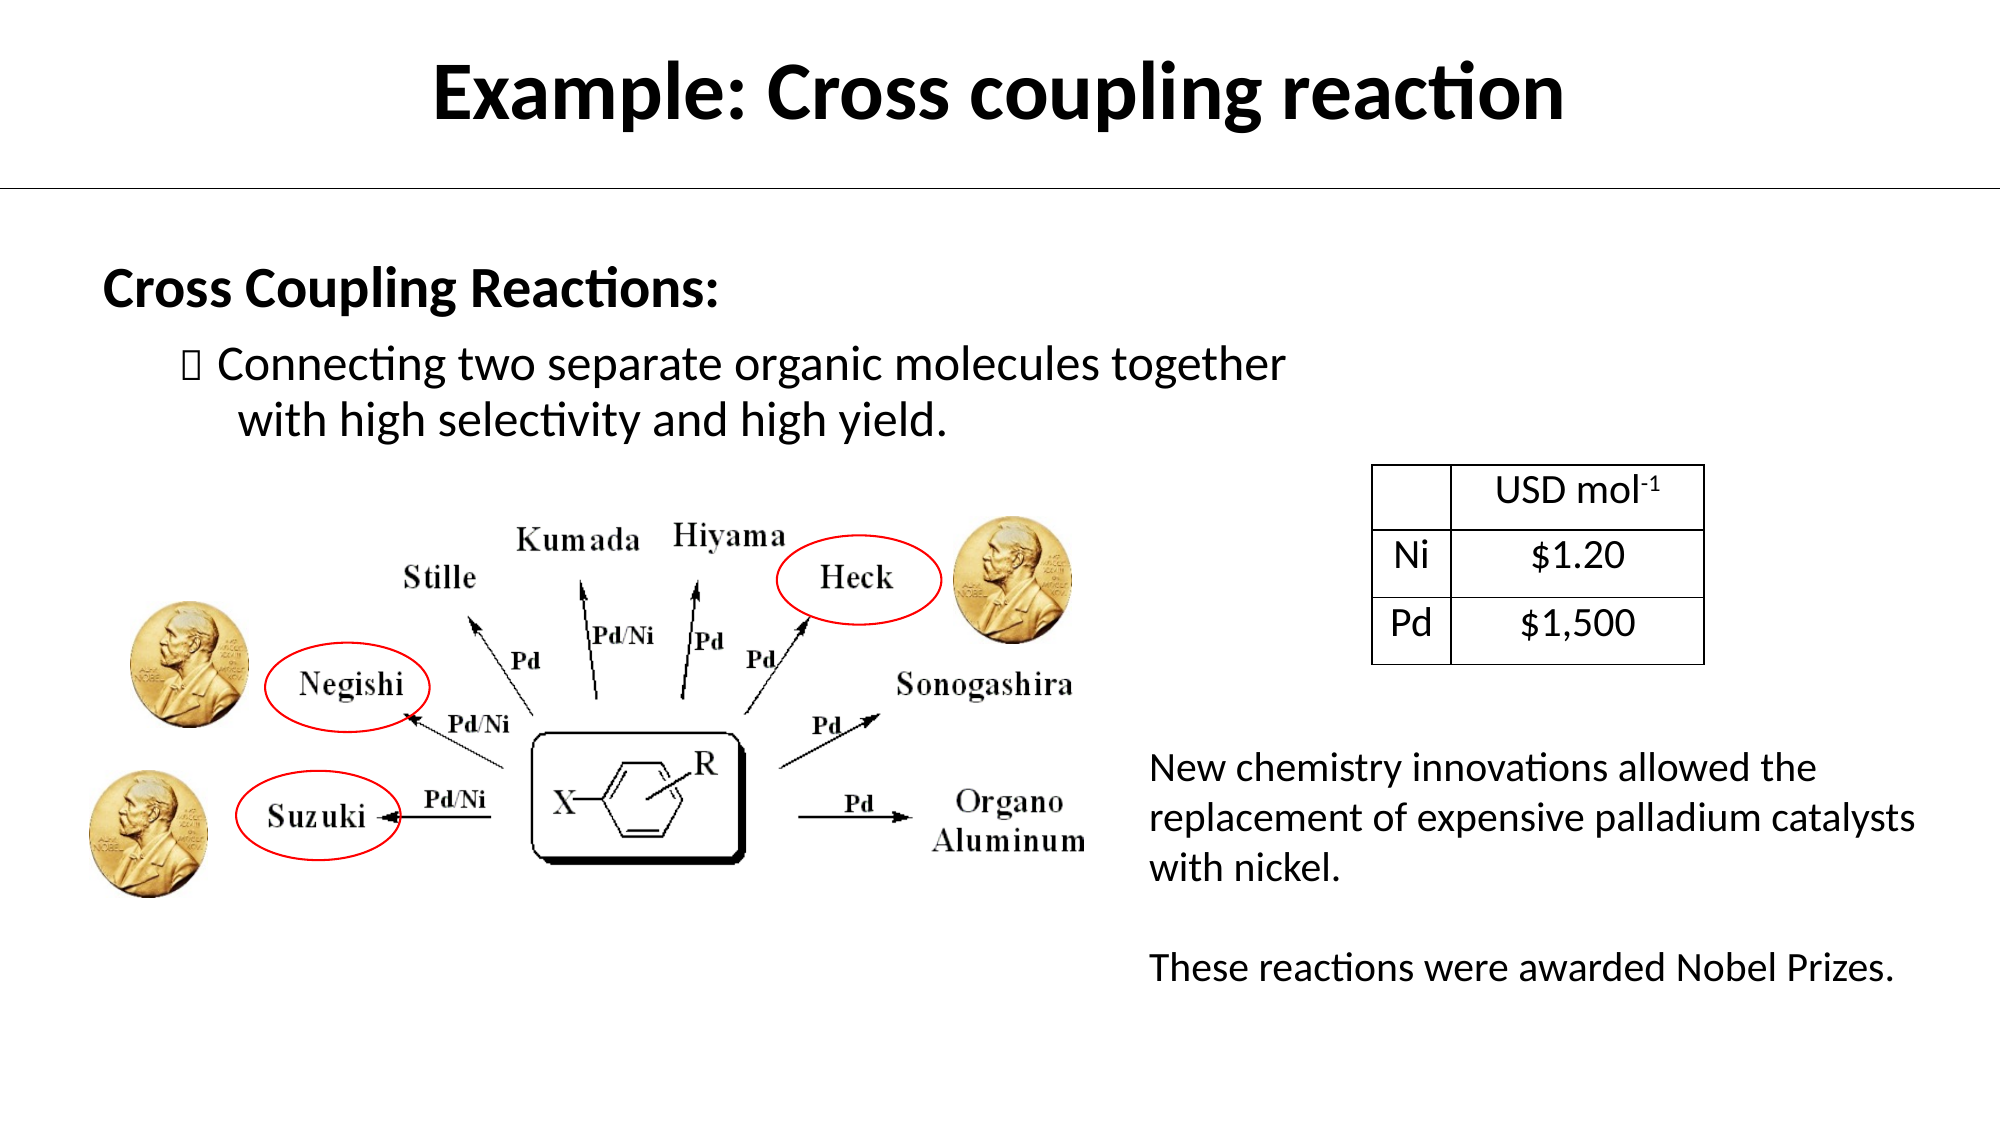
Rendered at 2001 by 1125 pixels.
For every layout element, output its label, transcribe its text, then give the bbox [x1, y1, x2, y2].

table_cell $1,500 [1452, 598, 1703, 664]
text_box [88, 505, 1084, 898]
table_cell Ni [1373, 531, 1450, 597]
table_cell Pd [1373, 598, 1450, 664]
title Example: Cross coupling reaction [241, 0, 1759, 188]
table_cell $1.20 [1452, 531, 1703, 597]
text_box New chemistry innovations allowed the replacement of expensive palladium catalysts with nickel. These reactions were awarded Nobel Prizes. [1134, 732, 1942, 997]
list Cross Coupling Reactions:  Connecting two separate organic molecules together with high selectivity and high yield. [89, 249, 1328, 903]
table_header USD mol-1 [1452, 466, 1703, 529]
table_header [1373, 466, 1450, 529]
